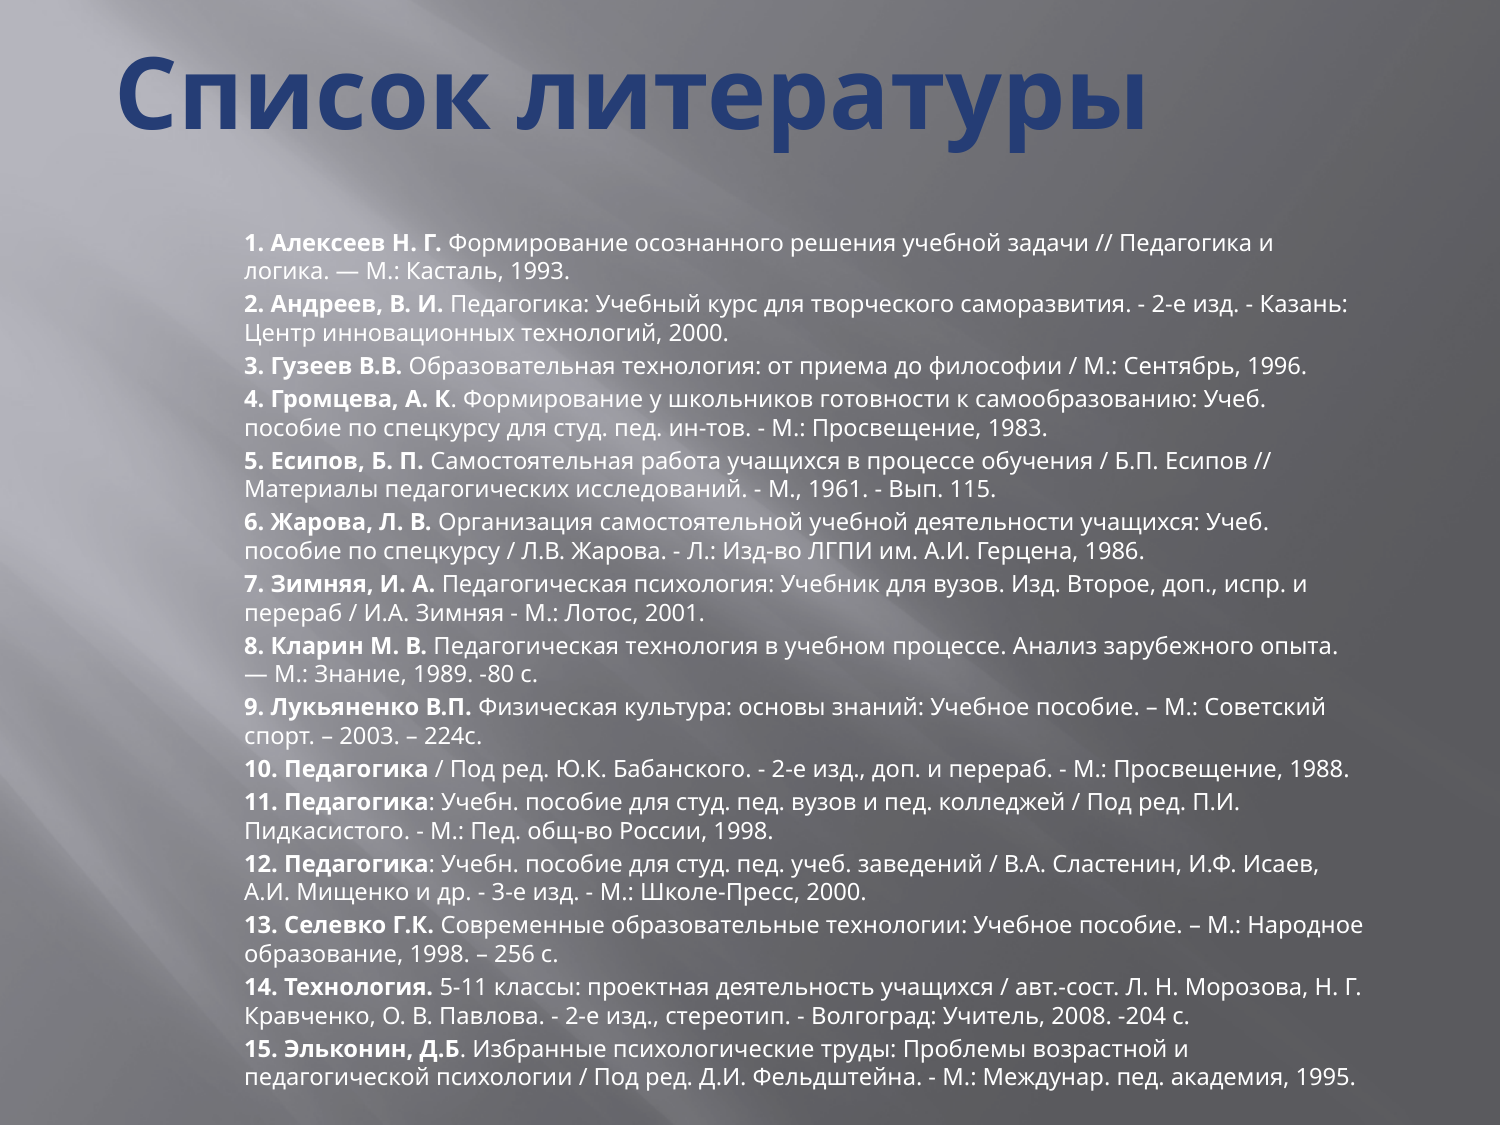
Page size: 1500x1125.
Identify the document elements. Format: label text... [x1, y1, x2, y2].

title Список литературы [100, 0, 1263, 150]
list 1. Алексеев Н. Г. Формирование осознанного решения учебной задачи // Педагогика и логика. — М.: Касталь, 1993. 2. Андреев, В. И. Педагогика: Учебный курс для творческого саморазвития. - 2-е изд. - Казань: Центр инновационных технологий, 2000. 3. Гузеев В.В. Образовательная технология: от приема до философии / М.: Сентябрь, 1996. 4. Громцева, А. К. Формирование у школьников готовности к самообразованию: Учеб. пособие по спецкурсу для студ. пед. ин-тов. - М.: Просвещение, 1983. 5. Есипов, Б. П. Самостоятельная работа учащихся в процессе обучения / Б.П. Есипов // Материалы педагогических исследований. - М., 1961. - Вып. 115. 6. Жарова, Л. В. Организация самостоятельной учебной деятельности учащихся: Учеб. пособие по спецкурсу / Л.В. Жарова. - Л.: Изд-во ЛГПИ им. А.И. Герцена, 1986. 7. Зимняя, И. А. Педагогическая психология: Учебник для вузов. Изд. Второе, доп., испр. и перераб / И.А. Зимняя - М.: Лотос, 2001. 8. Кларин М. В. Педагогическая технология в учебном процессе. Анализ зарубежного опыта. — М.: Знание, 1989. -80 с. 9. Лукьяненко В.П. Физическая культура: основы знаний: Учебное пособие. – М.: Советский спорт. – 2003. – 224с. 10. Педагогика / Под ред. Ю.К. Бабанского. - 2-е изд., доп. и перераб. - М.: Просвещение, 1988. 11. Педагогика: Учебн. пособие для студ. пед. вузов и пед. колледжей / Под ред. П.И. Пидкасистого. - М.: Пед. общ-во России, 1998. 12. Педагогика: Учебн. пособие для студ. пед. учеб. заведений / В.А. Сластенин, И.Ф. Исаев, А.И. Мищенко и др. - 3-е изд. - М.: Школе-Пресс, 2000. 13. Селевко Г.К. Современные образовательные технологии: Учебное пособие. – М.: Народное образование, 1998. – 256 с. 14. Технология. 5-11 классы: проектная деятельность учащихся / авт.-сост. Л. Н. Морозова, Н. Г. Кравченко, О. В. Пав­лова. - 2-е изд., стереотип. - Волгоград: Учитель, 2008. -204 с. 15. Эльконин, Д.Б. Избранные психологические труды: Проблемы возрастной и педагогической психологии / Под ред. Д.И. Фельдштейна. - М.: Междунар. пед. академия, 1995. [218, 219, 1381, 1125]
